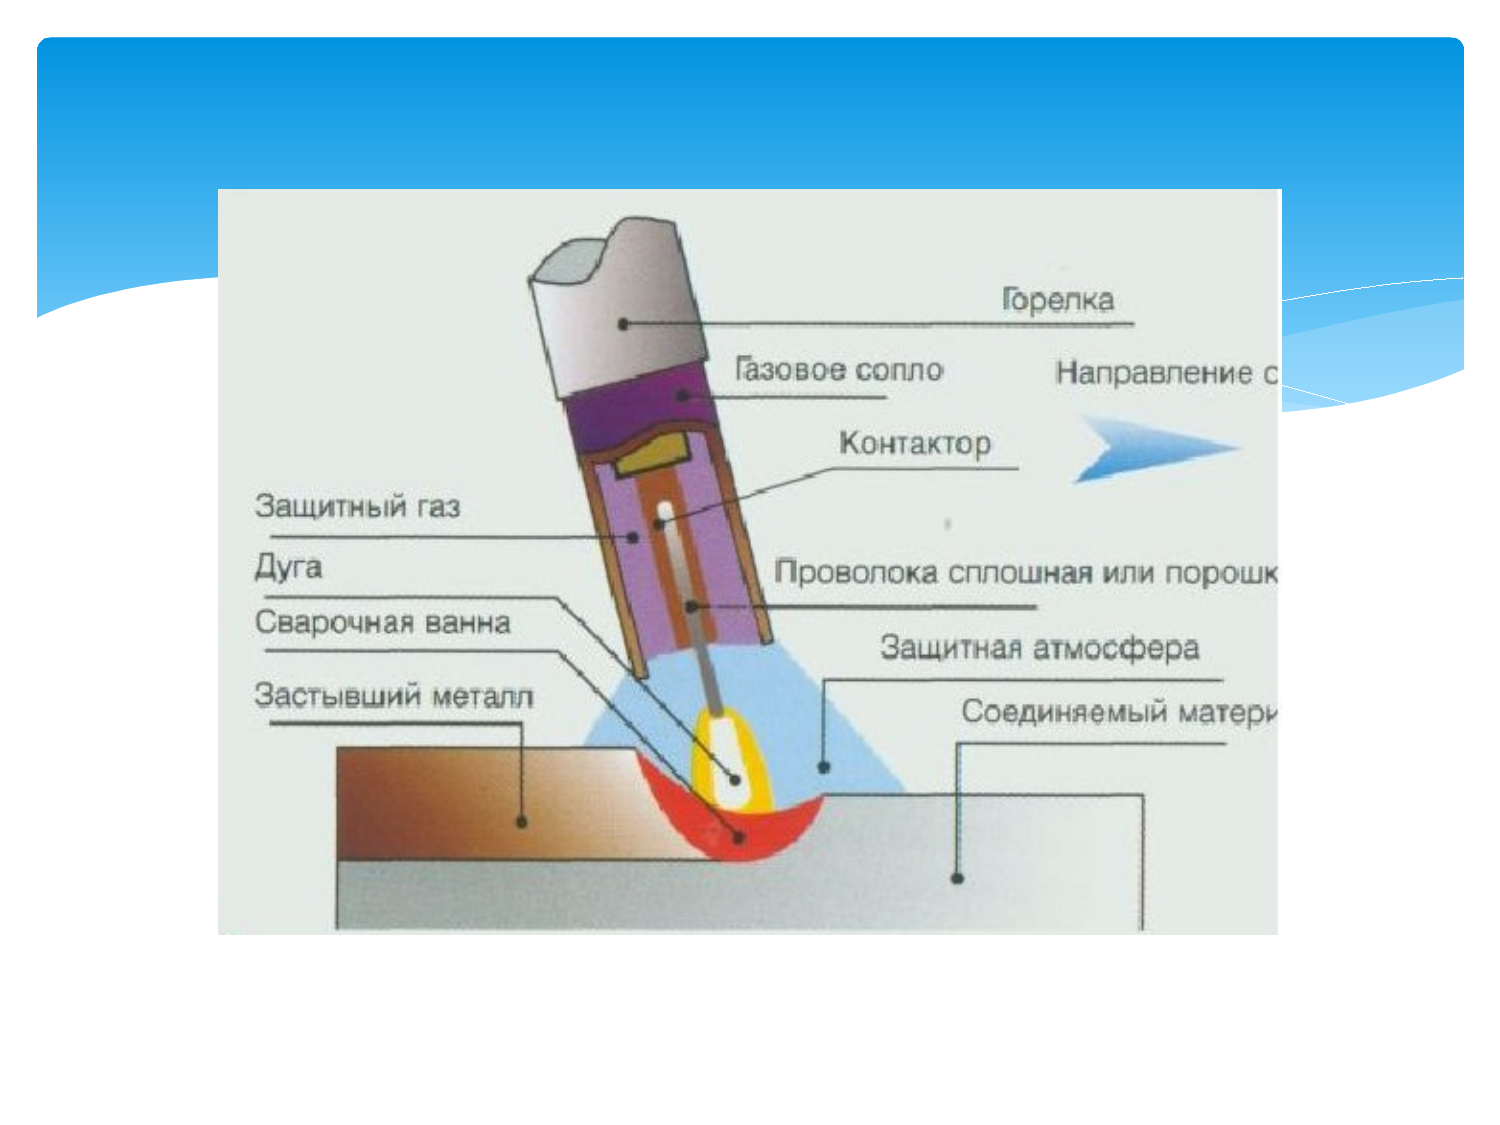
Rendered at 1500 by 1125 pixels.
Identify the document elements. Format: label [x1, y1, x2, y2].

picture [218, 189, 1282, 936]
